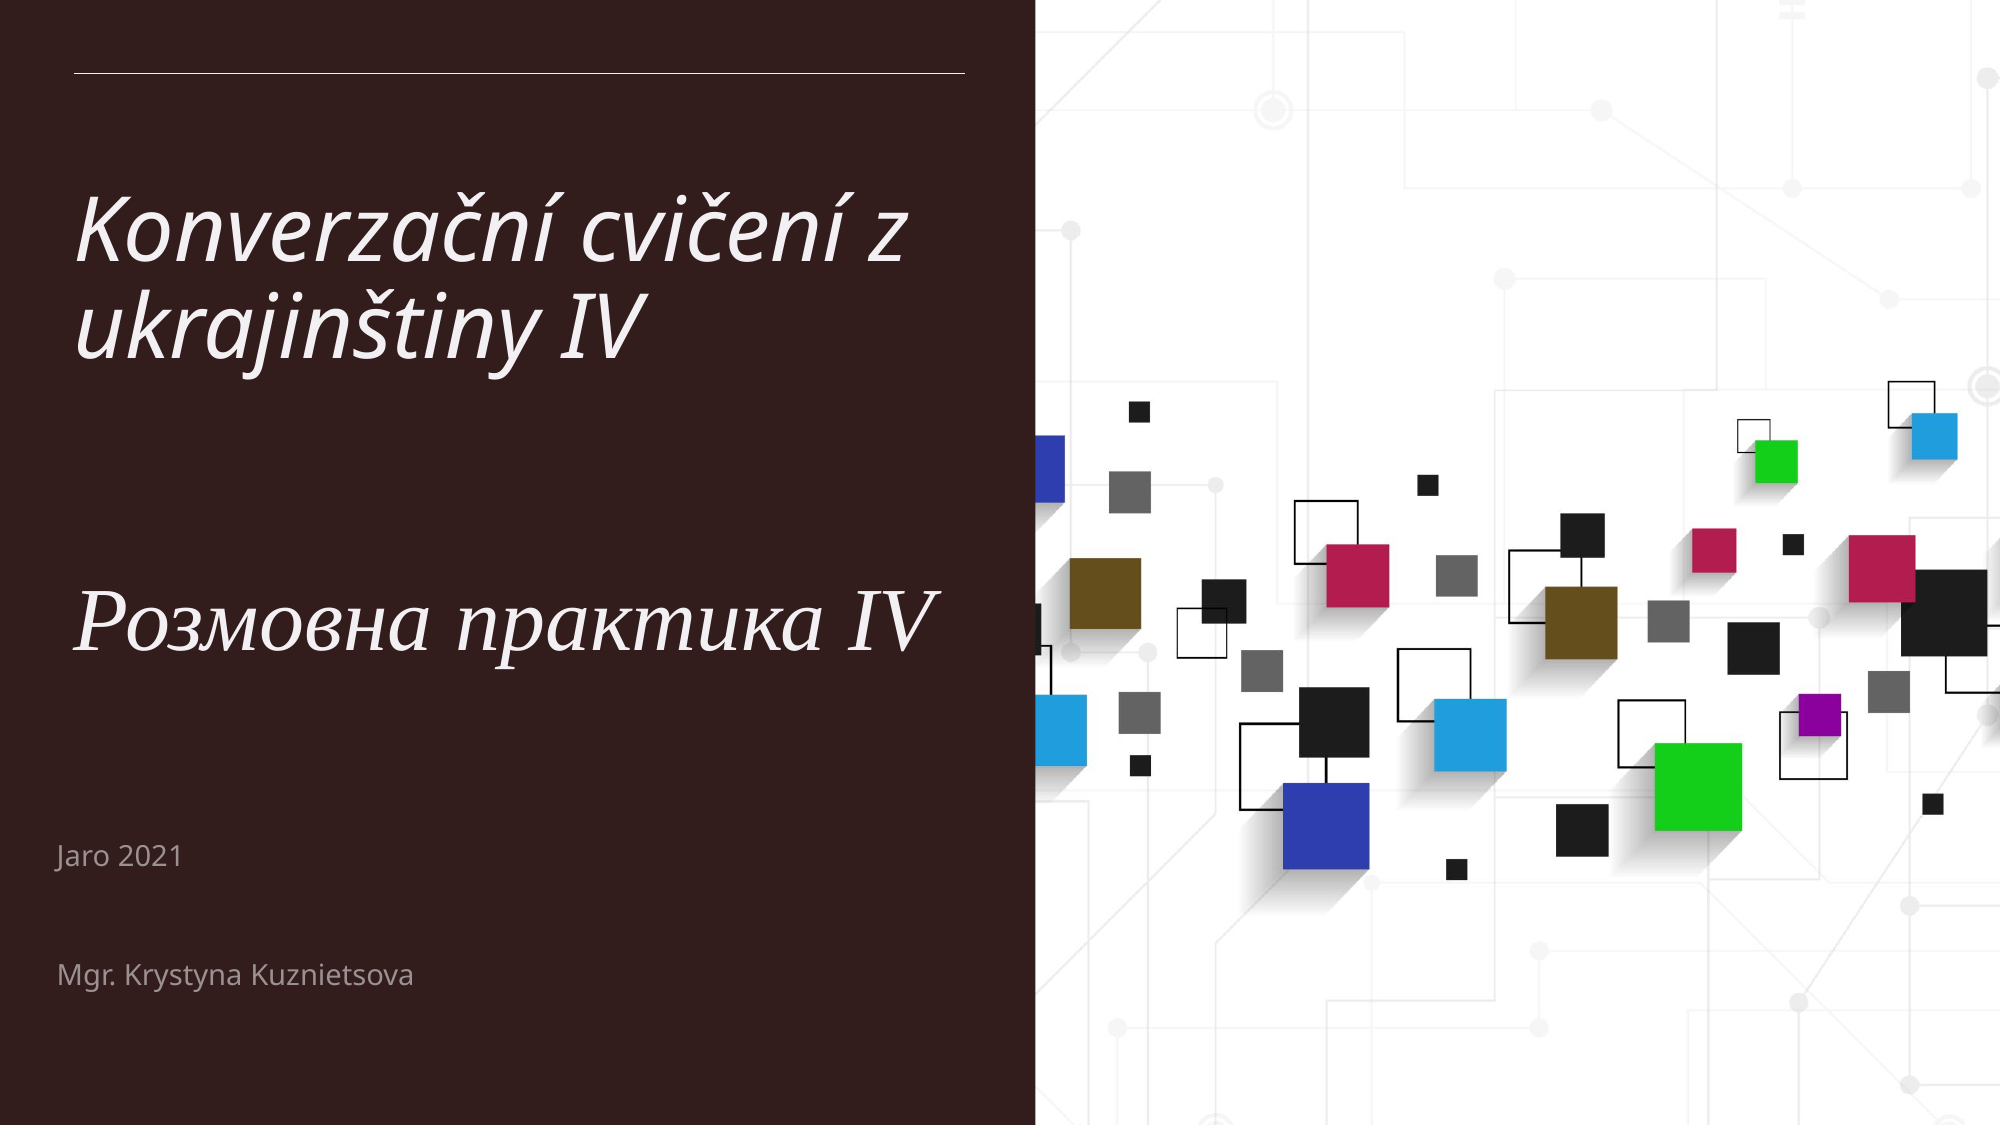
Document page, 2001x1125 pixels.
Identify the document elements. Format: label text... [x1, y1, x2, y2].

subtitle Jaro 2021 Mgr. Krystyna Kuznietsova [56, 833, 948, 1125]
picture [1035, 0, 2000, 1125]
title Konverzační cvičení z ukrajinštiny IV Розмовна практика IV [73, 107, 965, 670]
text_box [0, 0, 1035, 1125]
